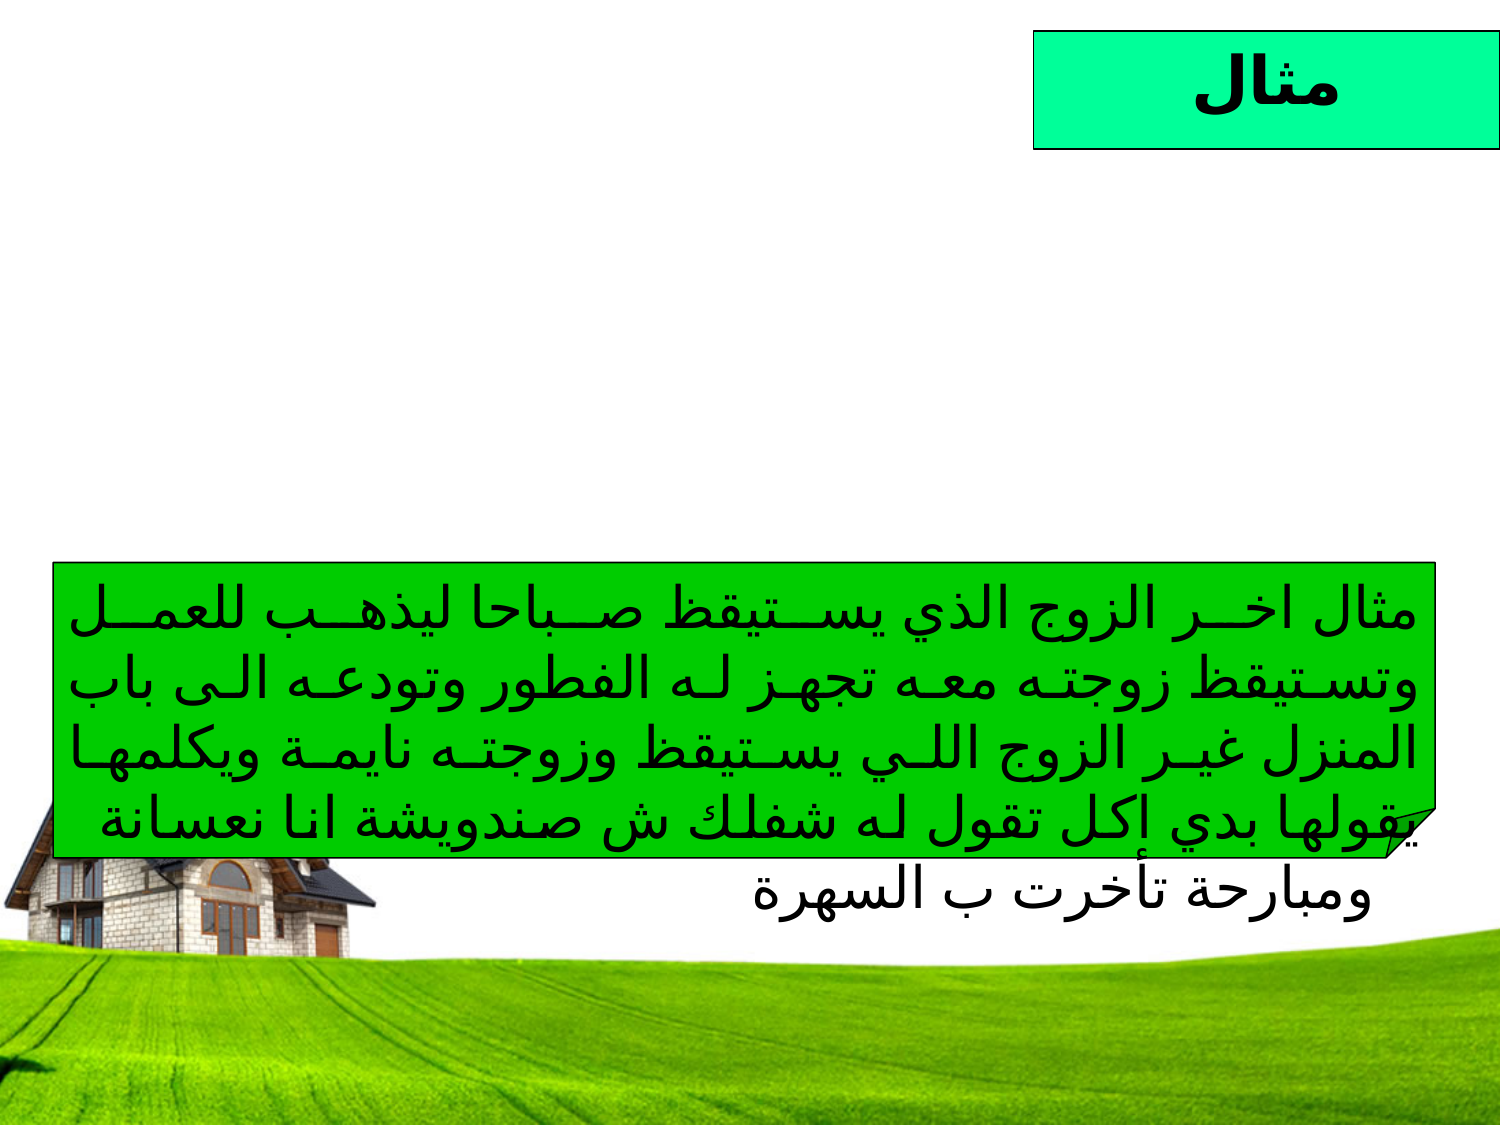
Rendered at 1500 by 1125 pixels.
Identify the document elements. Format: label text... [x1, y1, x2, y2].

text_box مثال [1033, 30, 1500, 149]
text_box مثال اخر الزوج الذي يستيقظ صباحا ليذهب للعمل وتستيقظ زوجته معه تجهز له الفطور وتودعه الى باب المنزل غير الزوج اللي يستيقظ وزوجته نايمة ويكلمها يقولها بدي اكل تقول له شفلك ش صندويشة انا نعسانة ومبارحة تأخرت ب السهرة [53, 562, 1436, 858]
picture [0, 0, 1500, 1125]
